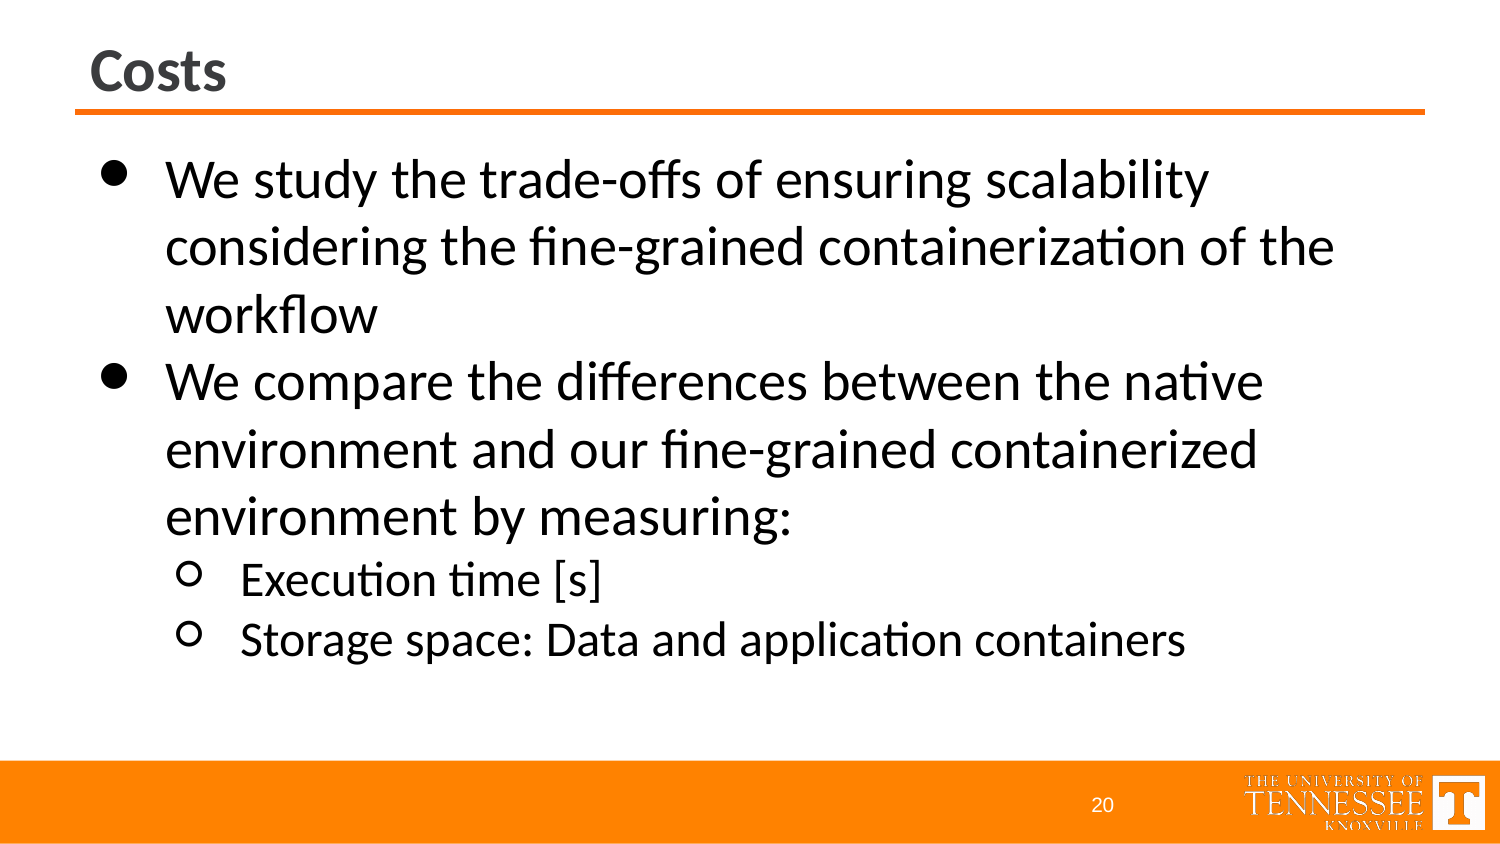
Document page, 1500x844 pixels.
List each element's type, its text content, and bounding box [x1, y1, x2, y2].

slide_number ‹#› [779, 782, 1130, 827]
picture [1244, 775, 1485, 830]
title Costs [75, 0, 1425, 134]
list We study the trade-offs of ensuring scalability considering the fine-grained containerization of the workflow We compare the differences between the native environment and our fine-grained containerized environment by measuring: Execution time [s] Storage space: Data and application containers [75, 134, 1425, 692]
